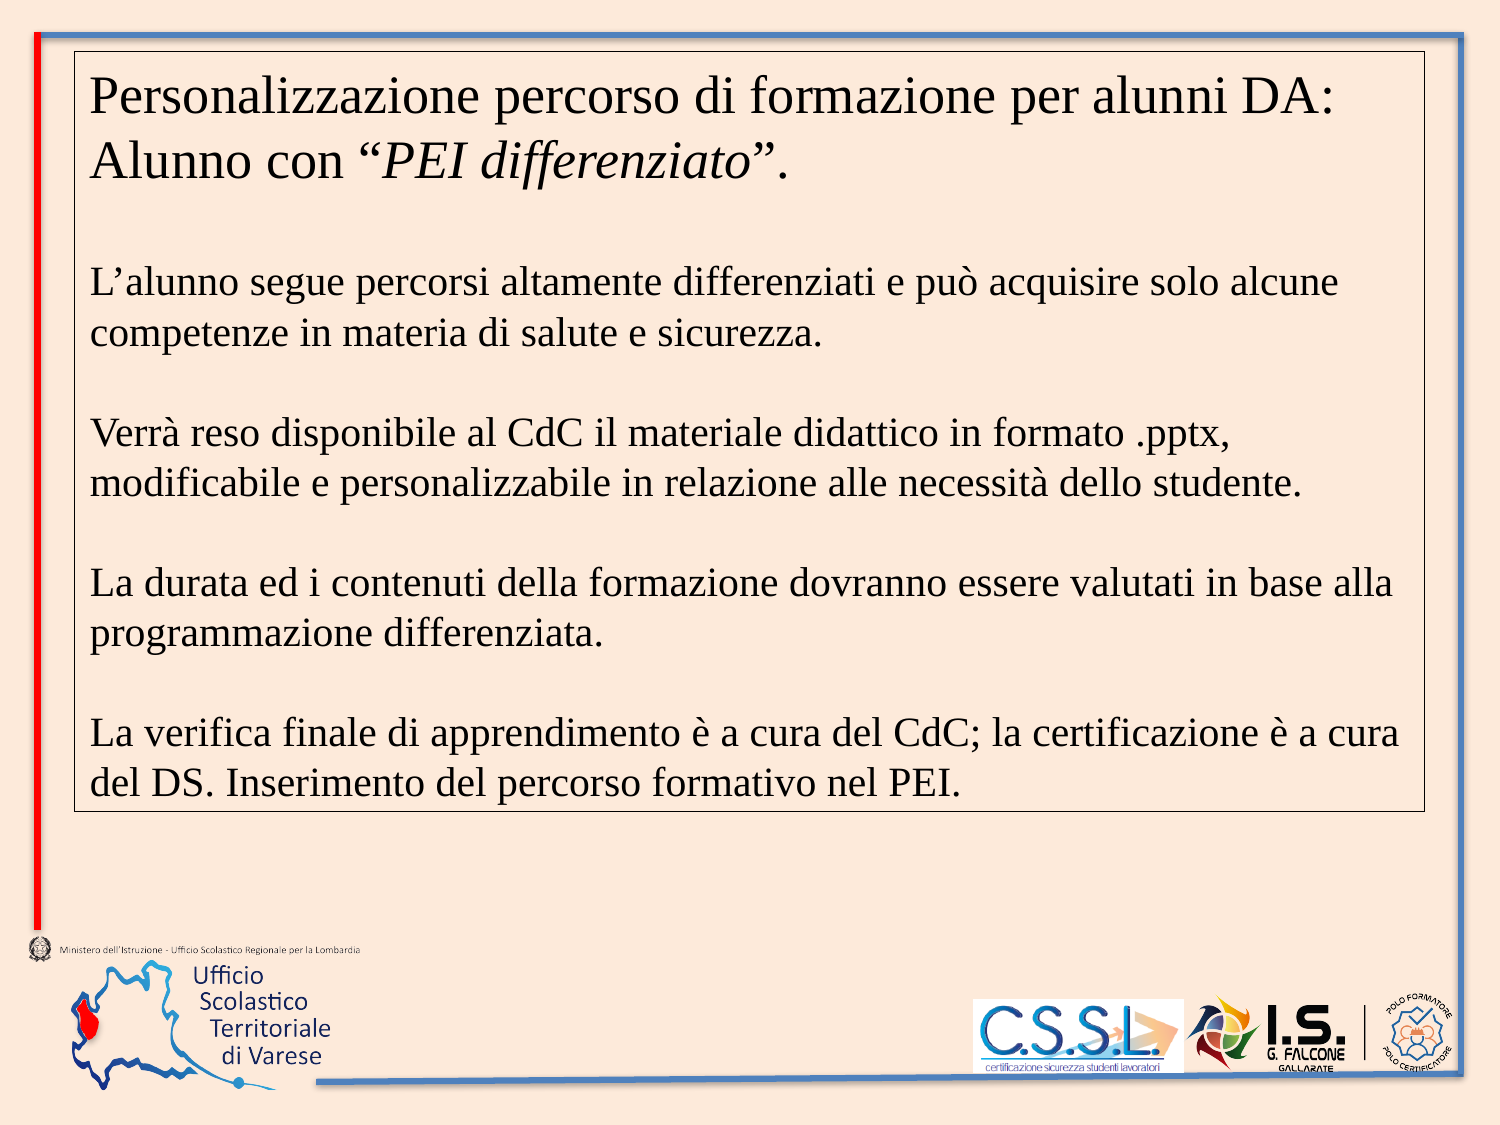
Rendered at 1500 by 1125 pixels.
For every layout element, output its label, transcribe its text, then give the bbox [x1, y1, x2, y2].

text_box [374, 1073, 1464, 1083]
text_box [27, 934, 371, 1091]
picture [973, 992, 1455, 1075]
text_box Personalizzazione percorso di formazione per alunni DA: Alunno con “PEI differenziato”. L’alunno segue percorsi altamente differenziati e può acquisire solo alcune competenze in materia di salute e sicurezza. Verrà reso disponibile al CdC il materiale didattico in formato .pptx, modificabile e personalizzabile in relazione alle necessità dello studente. La durata ed i contenuti della formazione dovranno essere valutati in base alla programmazione differenziata. La verifica finale di apprendimento è a cura del CdC; la certificazione è a cura del DS. Inserimento del percorso formativo nel PEI. [74, 51, 1425, 812]
